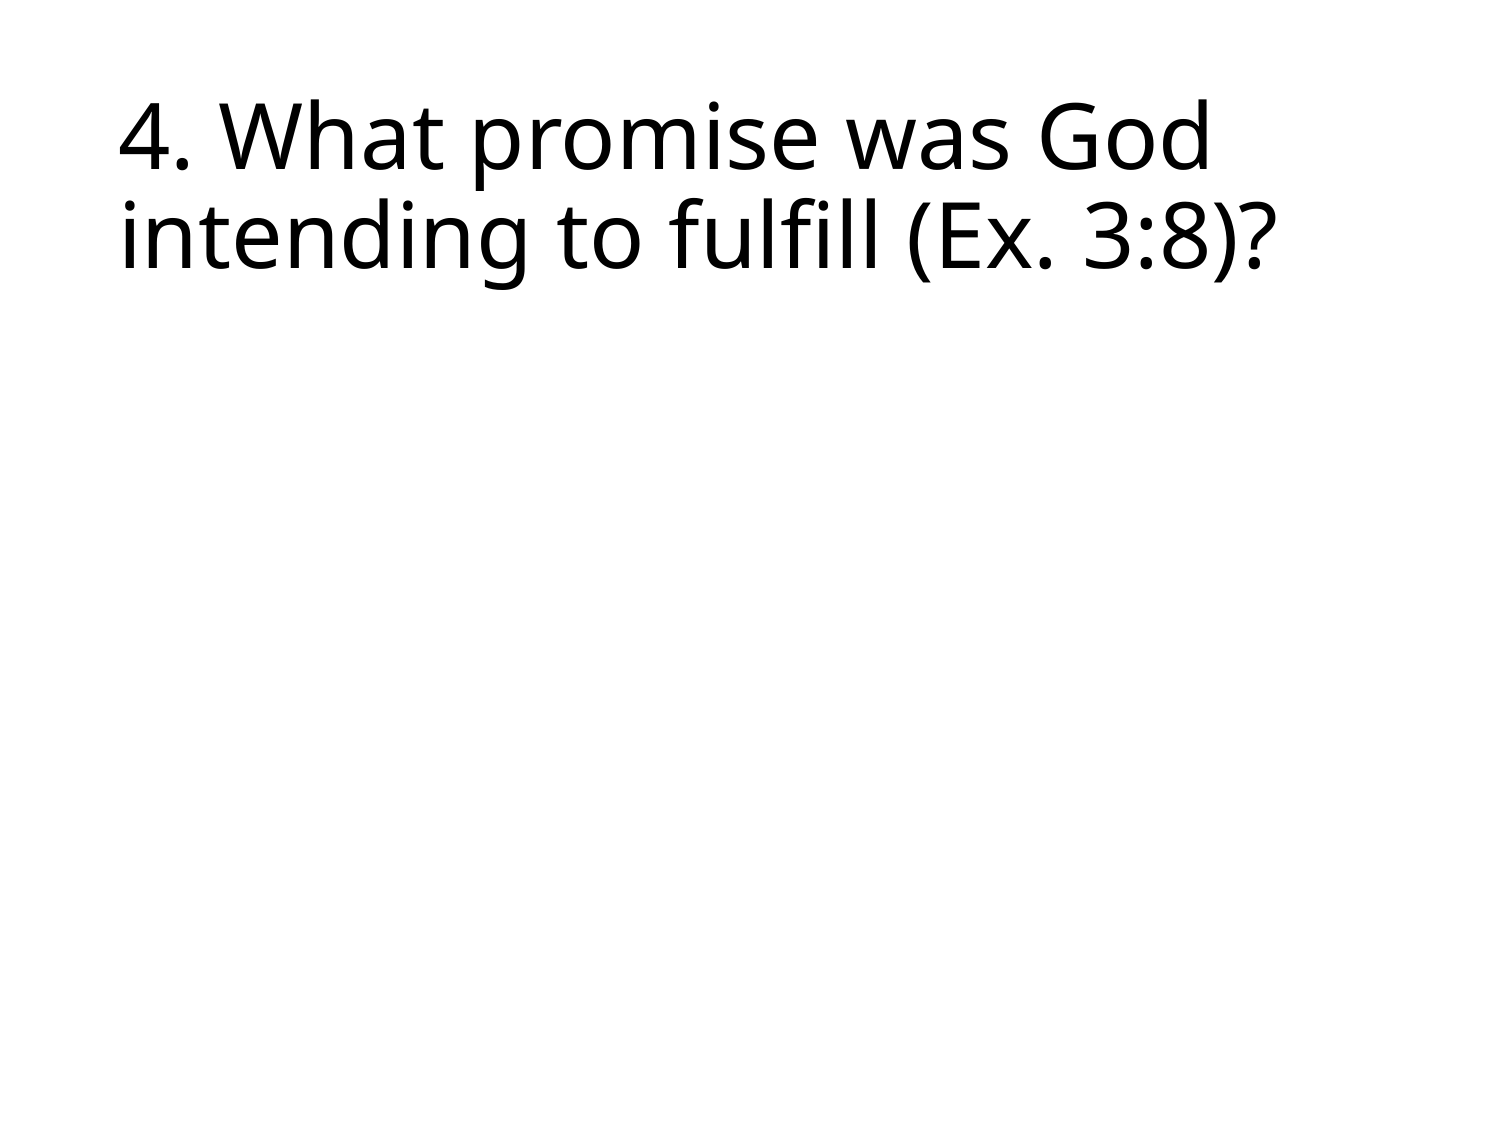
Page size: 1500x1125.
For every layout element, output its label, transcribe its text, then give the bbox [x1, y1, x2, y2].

title 4. What promise was God intending to fulfill (Ex. 3:8)? [103, 59, 1397, 320]
